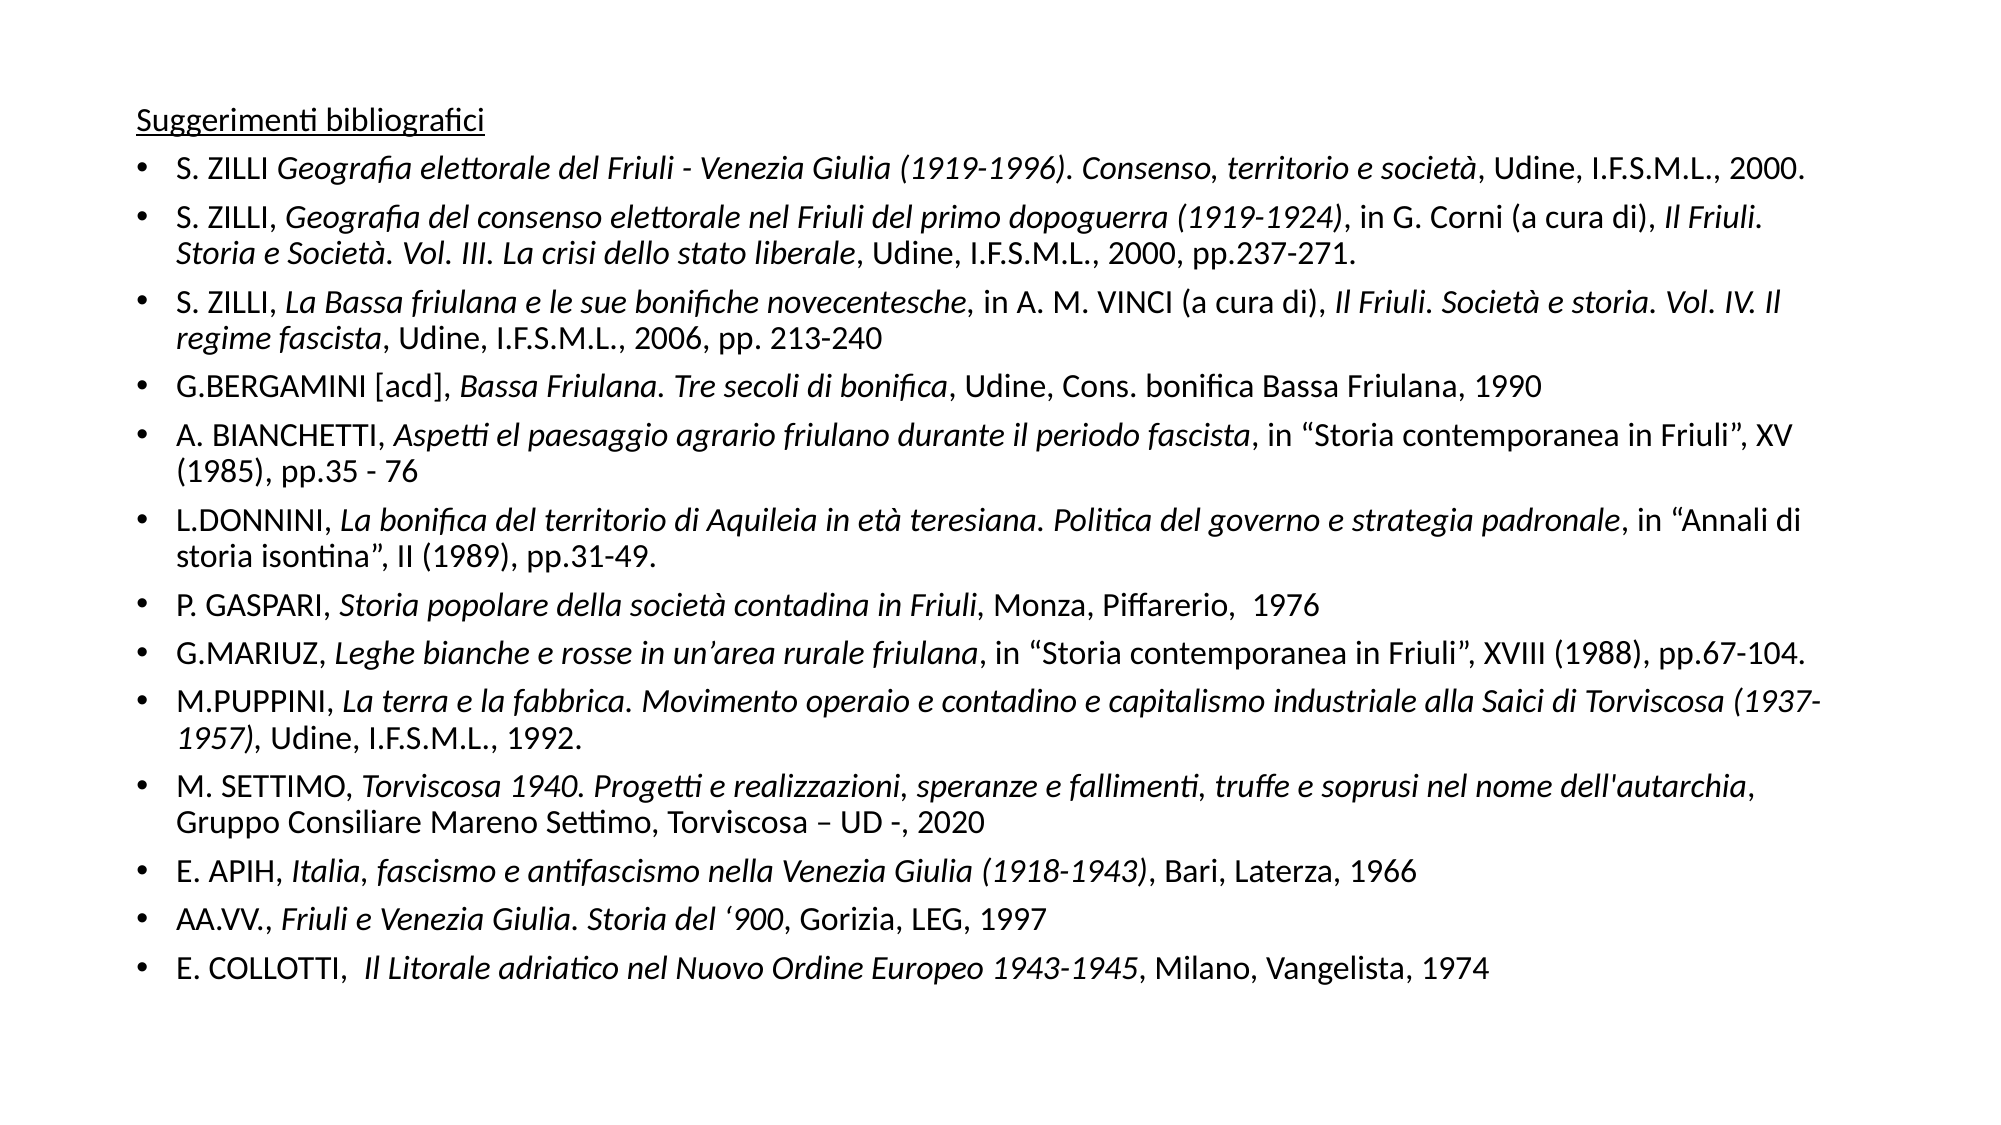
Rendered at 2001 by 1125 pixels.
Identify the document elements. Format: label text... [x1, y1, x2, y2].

list Suggerimenti bibliografici S. ZILLI Geografia elettorale del Friuli - Venezia Giulia (1919-1996). Consenso, territorio e società, Udine, I.F.S.M.L., 2000. S. ZILLI, Geografia del consenso elettorale nel Friuli del primo dopoguerra (1919-1924), in G. Corni (a cura di), Il Friuli. Storia e Società. Vol. III. La crisi dello stato liberale, Udine, I.F.S.M.L., 2000, pp.237-271. S. ZILLI, La Bassa friulana e le sue bonifiche novecentesche, in A. M. VINCI (a cura di), Il Friuli. Società e storia. Vol. IV. Il regime fascista, Udine, I.F.S.M.L., 2006, pp. 213-240 G.BERGAMINI [acd], Bassa Friulana. Tre secoli di bonifica, Udine, Cons. bonifica Bassa Friulana, 1990 A. BIANCHETTI, Aspetti el paesaggio agrario friulano durante il periodo fascista, in “Storia contemporanea in Friuli”, XV (1985), pp.35 - 76 L.DONNINI, La bonifica del territorio di Aquileia in età teresiana. Politica del governo e strategia padronale, in “Annali di storia isontina”, II (1989), pp.31-49. P. GASPARI, Storia popolare della società contadina in Friuli, Monza, Piffarerio, 1976 G.MARIUZ, Leghe bianche e rosse in un’area rurale friulana, in “Storia contemporanea in Friuli”, XVIII (1988), pp.67-104. M.PUPPINI, La terra e la fabbrica. Movimento operaio e contadino e capitalismo industriale alla Saici di Torviscosa (1937-1957), Udine, I.F.S.M.L., 1992. M. SETTIMO, Torviscosa 1940. Progetti e realizzazioni, speranze e fallimenti, truffe e soprusi nel nome dell'autarchia, Gruppo Consiliare Mareno Settimo, Torviscosa – UD -, 2020 E. APIH, Italia, fascismo e antifascismo nella Venezia Giulia (1918-1943), Bari, Laterza, 1966 AA.VV., Friuli e Venezia Giulia. Storia del ‘900, Gorizia, LEG, 1997 E. COLLOTTI, Il Litorale adriatico nel Nuovo Ordine Europeo 1943-1945, Milano, Vangelista, 1974 [121, 94, 1863, 1014]
